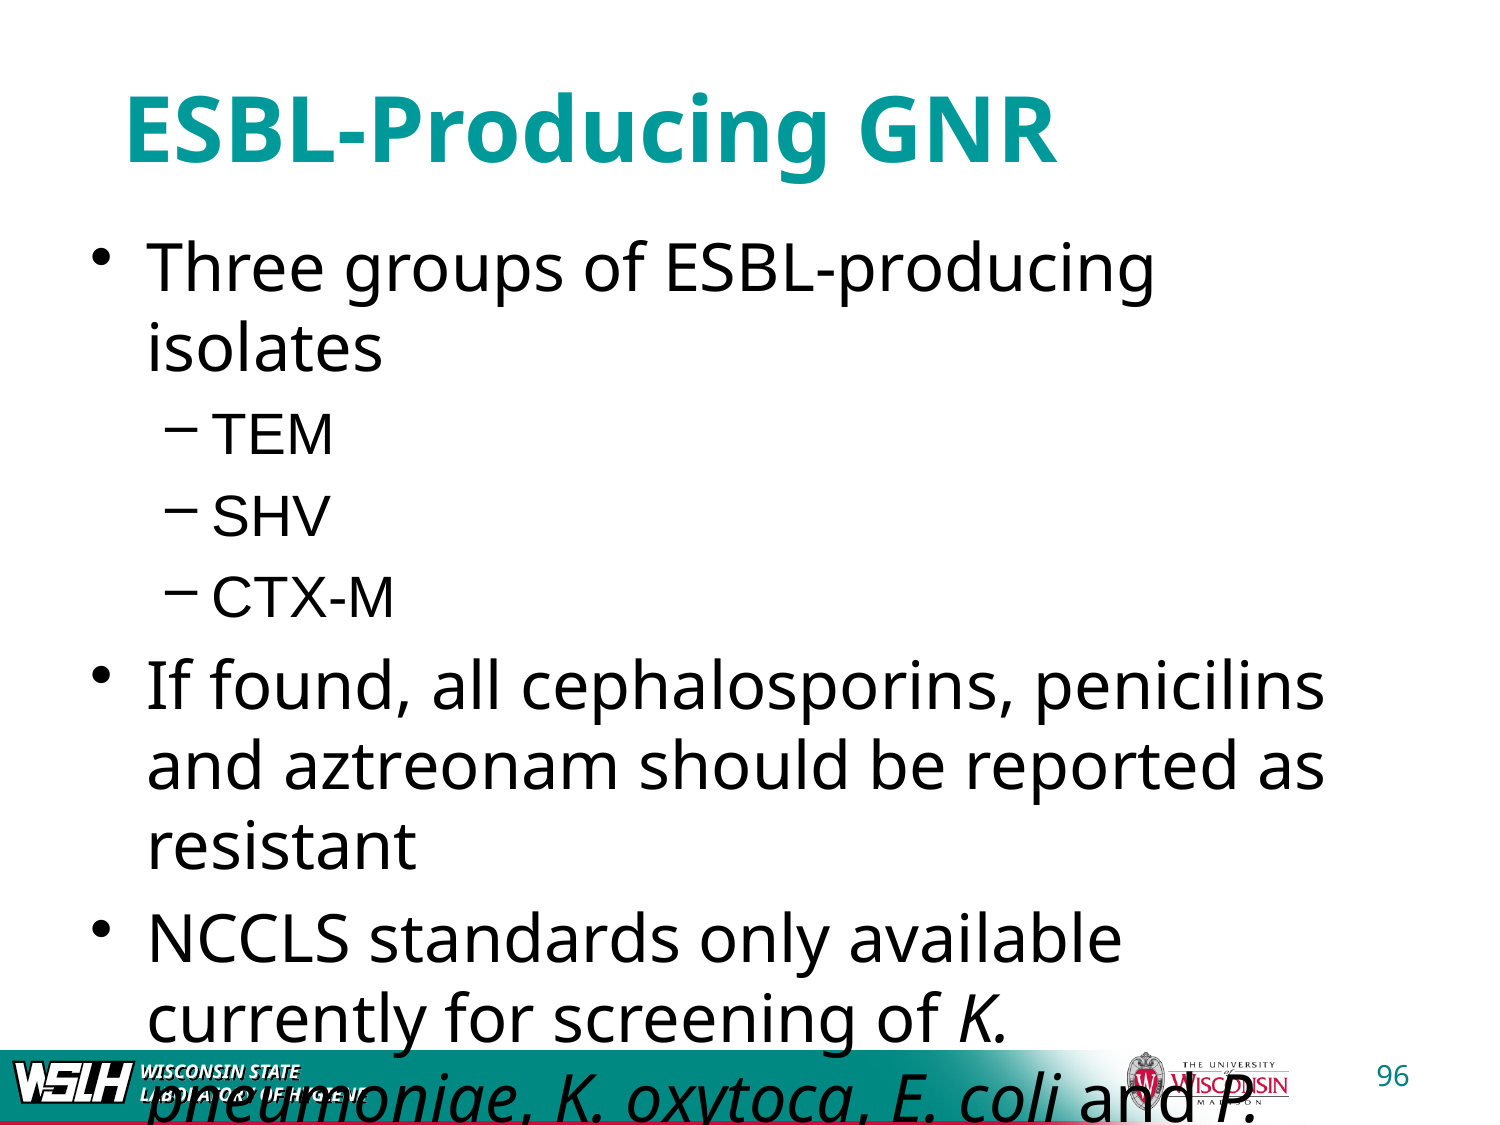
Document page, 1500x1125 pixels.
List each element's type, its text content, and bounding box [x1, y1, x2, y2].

title ESBL-Producing GNR [107, 26, 1400, 216]
slide_number 96 [1074, 1049, 1426, 1103]
picture [0, 1050, 1307, 1125]
list Three groups of ESBL-producing isolates TEM SHV CTX-M If found, all cephalosporins, penicilins and aztreonam should be reported as resistant NCCLS standards only available currently for screening of K. pneumoniae, K. oxytoca, E. coli and P. mirabilis [74, 216, 1426, 978]
